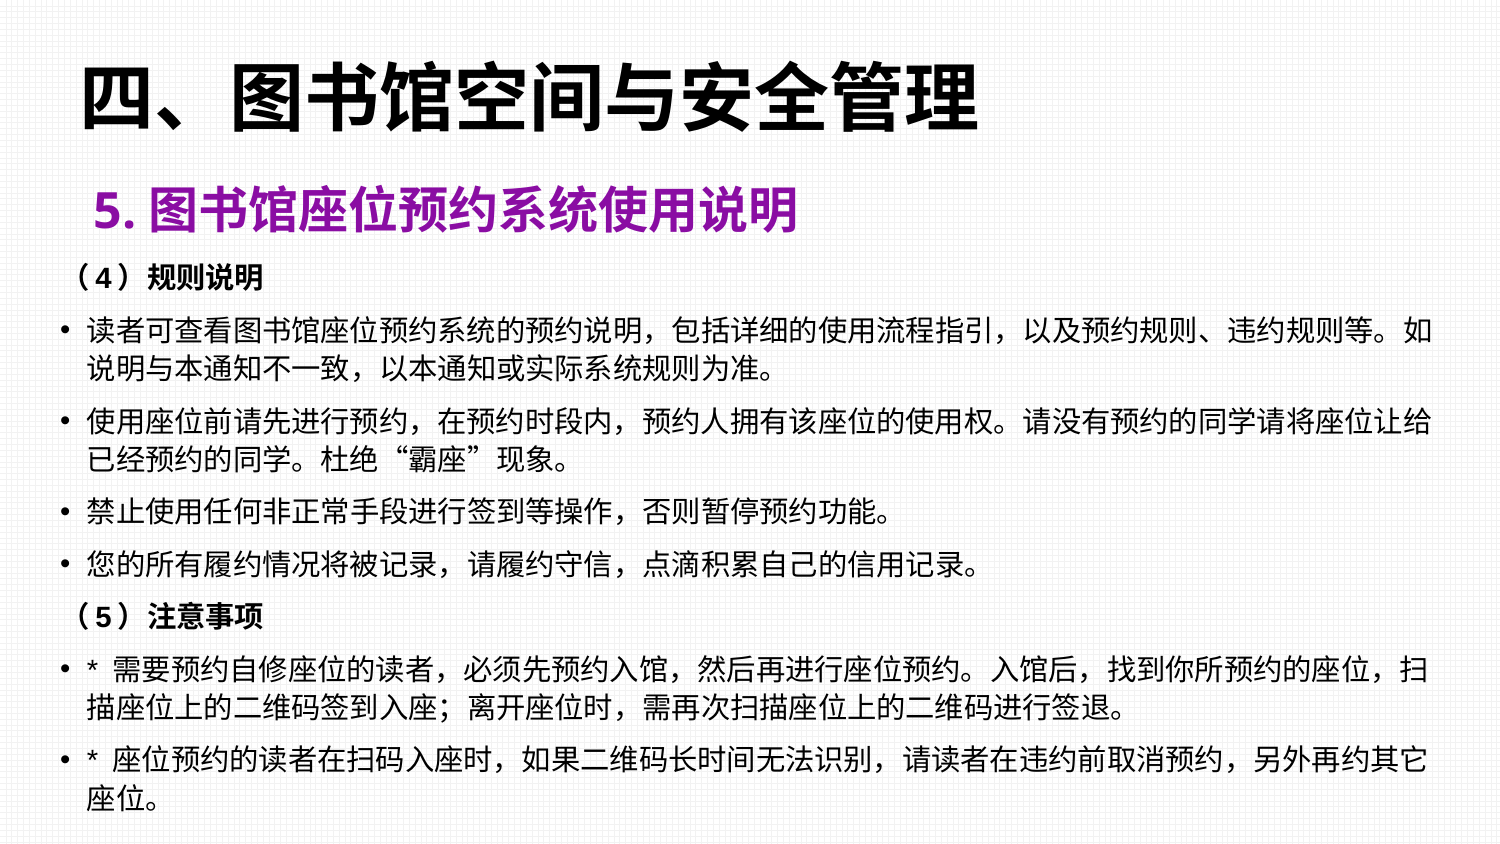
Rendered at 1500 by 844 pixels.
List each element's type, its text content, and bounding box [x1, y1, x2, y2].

list （4）规则说明 读者可查看图书馆座位预约系统的预约说明，包括详细的使用流程指引，以及预约规则、违约规则等。如说明与本通知不一致，以本通知或实际系统规则为准。 使用座位前请先进行预约，在预约时段内，预约人拥有该座位的使用权。请没有预约的同学请将座位让给已经预约的同学。杜绝“霸座”现象。 禁止使用任何非正常手段进行签到等操作，否则暂停预约功能。 您的所有履约情况将被记录，请履约守信，点滴积累自己的信用记录。 （5）注意事项 * 需要预约自修座位的读者，必须先预约入馆，然后再进行座位预约。入馆后，找到你所预约的座位，扫描座位上的二维码签到入座；离开座位时，需再次扫描座位上的二维码进行签退。 * 座位预约的读者在扫码入座时，如果二维码长时间无法识别，请读者在违约前取消预约，另外再约其它座位。 [48, 250, 1455, 826]
title 5.图书馆座位预约系统使用说明 [82, 155, 1135, 269]
text_box 四、图书馆空间与安全管理 [64, 46, 1415, 144]
